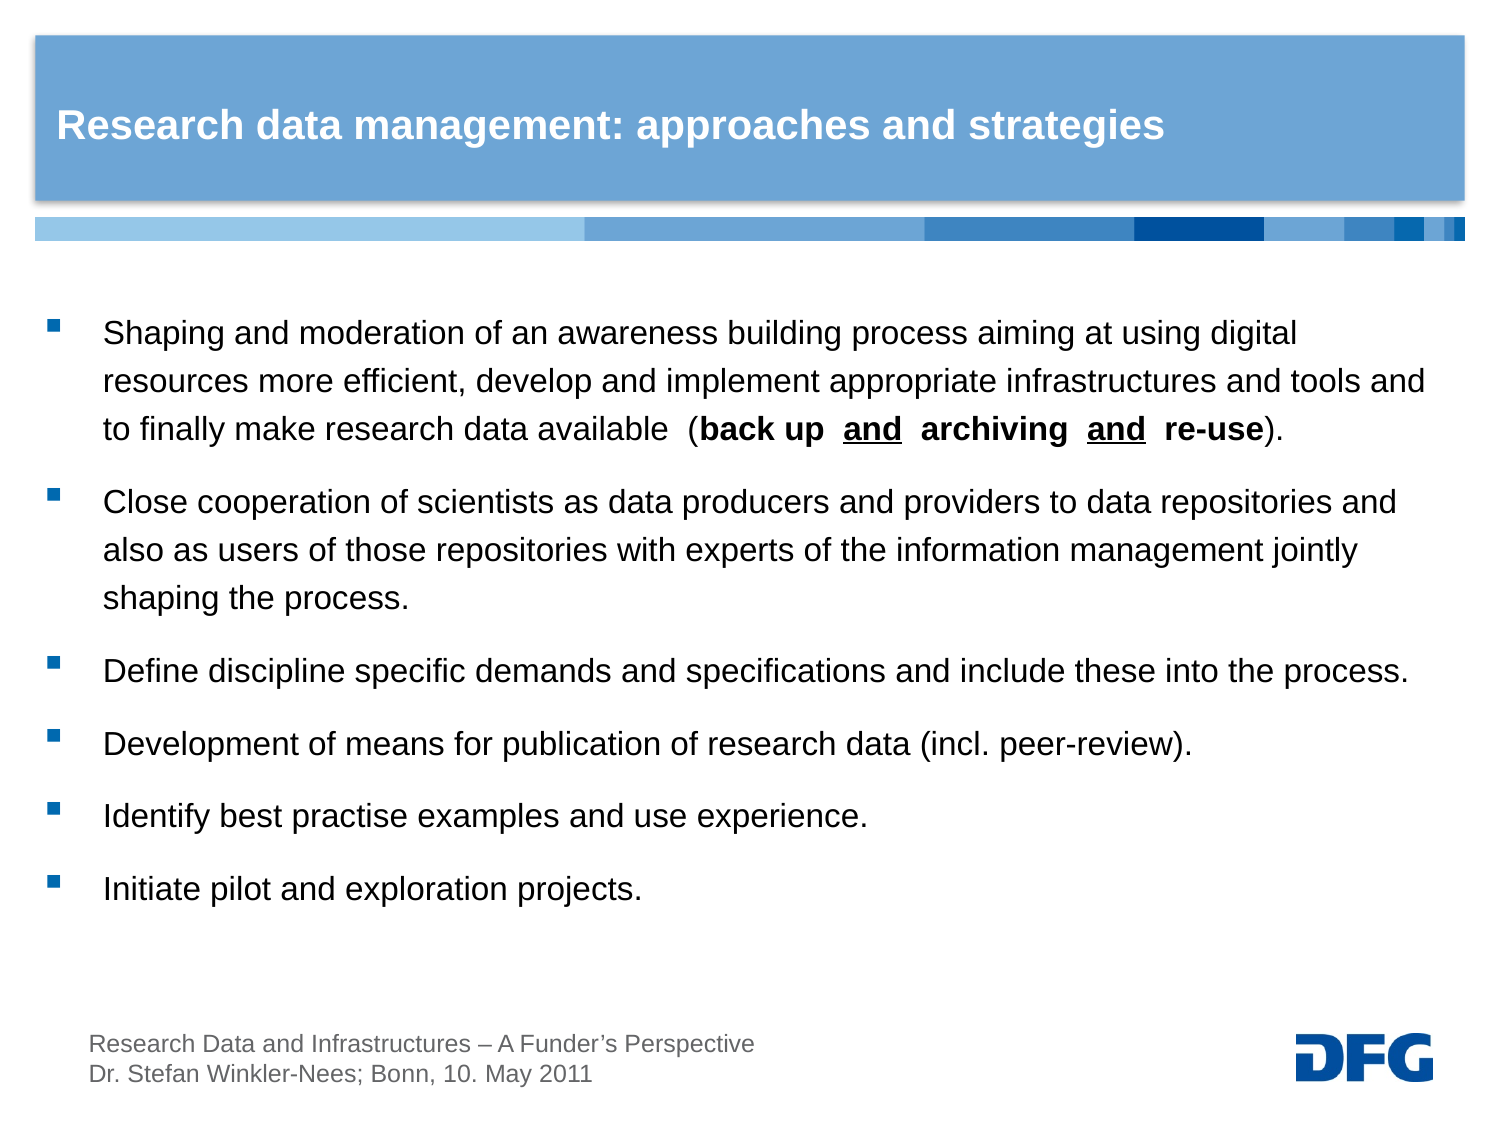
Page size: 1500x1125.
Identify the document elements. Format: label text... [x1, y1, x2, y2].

picture [35, 217, 1465, 241]
text_box Shaping and moderation of an awareness building process aiming at using digital resources more efficient, develop and implement appropriate infrastructures and tools and to finally make research data available (back up and archiving and re-use). Close cooperation of scientists as data producers and providers to data repositories and also as users of those repositories with experts of the information management jointly shaping the process. Define discipline specific demands and specifications and include these into the process. Development of means for publication of research data (incl. peer-review). Identify best practise examples and use experience. Initiate pilot and exploration projects. [29, 296, 1465, 915]
text_box Research data management: approaches and strategies [56, 87, 1472, 148]
picture [1296, 1033, 1433, 1082]
